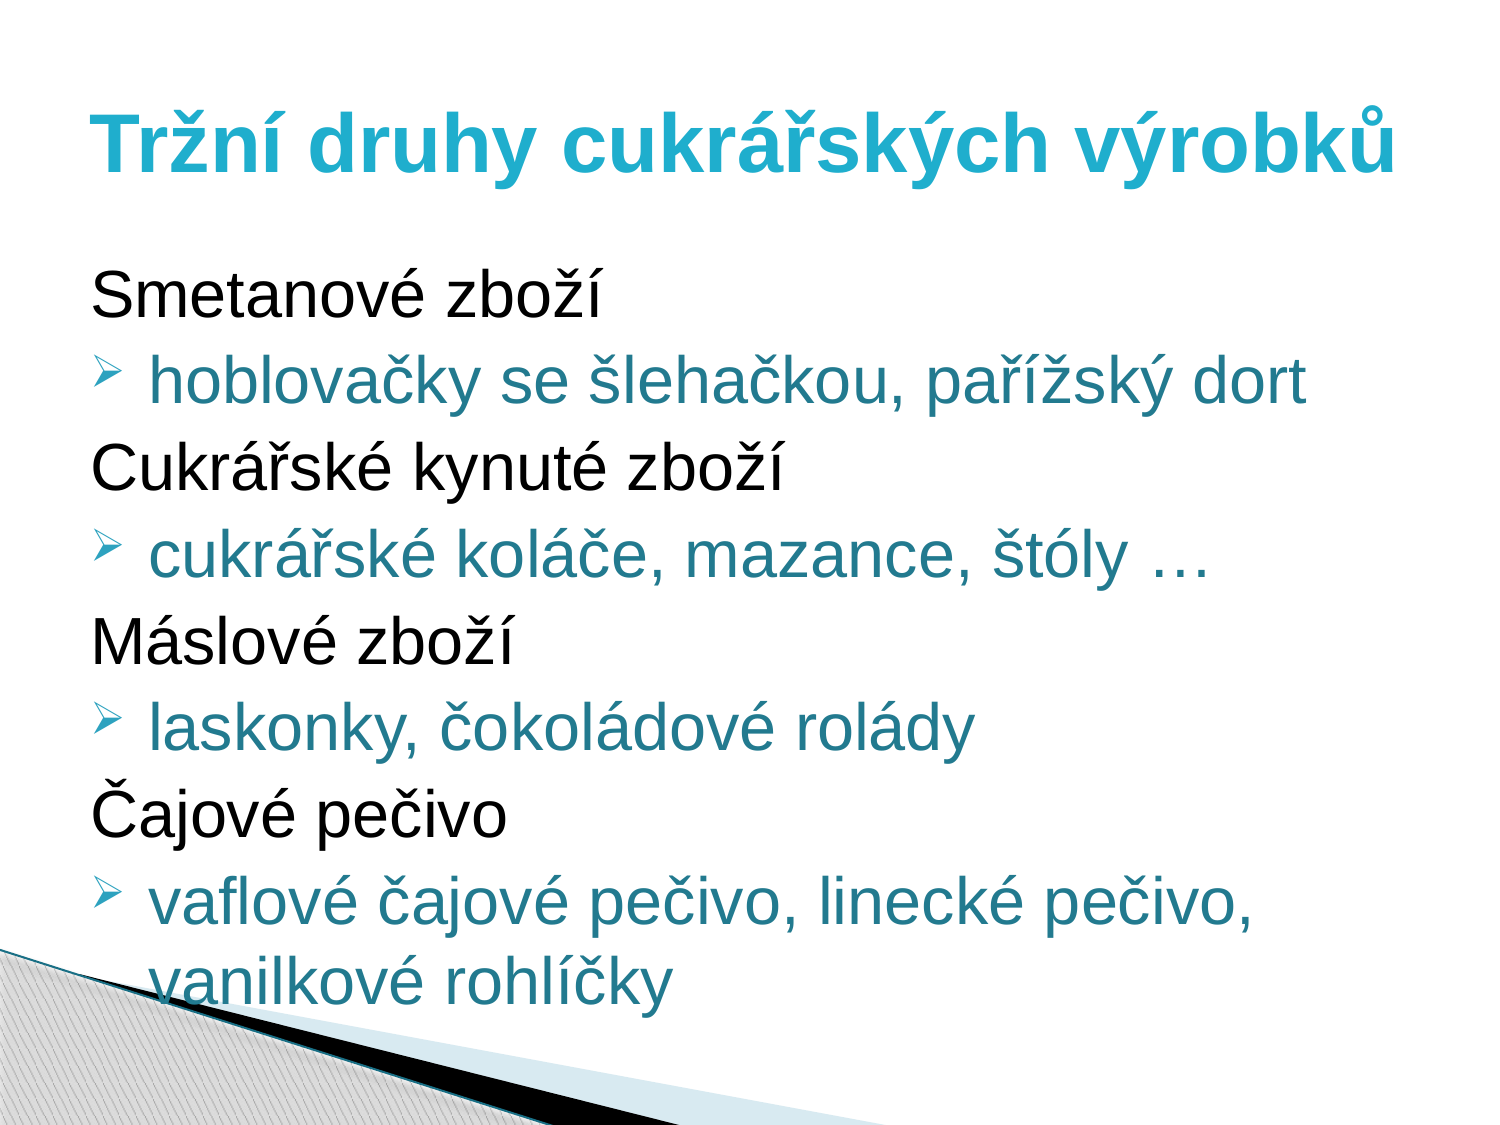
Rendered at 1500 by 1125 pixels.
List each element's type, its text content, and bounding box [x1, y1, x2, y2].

list Smetanové zboží hoblovačky se šlehačkou, pařížský dort Cukrářské kynuté zboží cukrářské koláče, mazance, štóly … Máslové zboží laskonky, čokoládové rolády Čajové pečivo vaflové čajové pečivo, linecké pečivo, vanilkové rohlíčky [74, 242, 1426, 986]
title Tržní druhy cukrářských výrobků [75, 45, 1425, 233]
